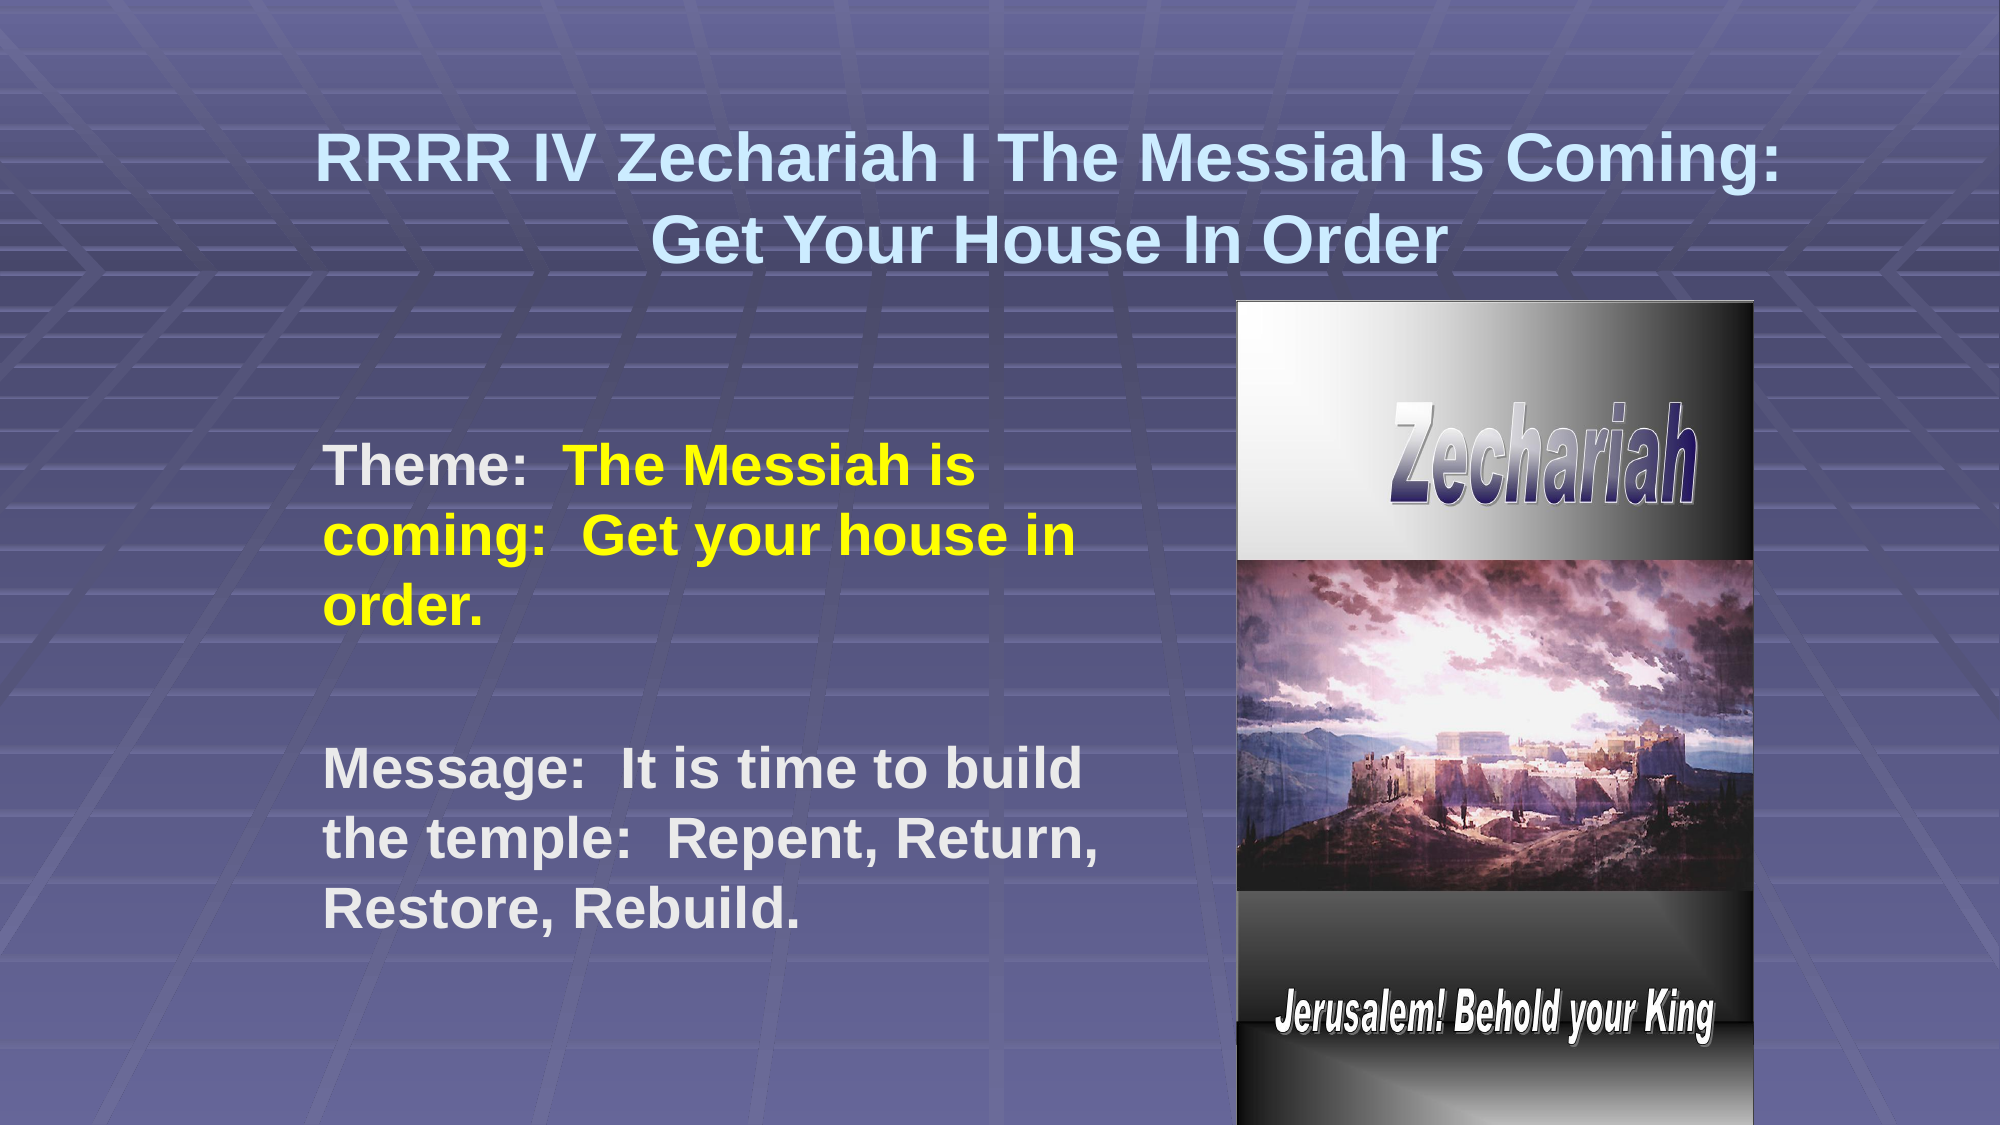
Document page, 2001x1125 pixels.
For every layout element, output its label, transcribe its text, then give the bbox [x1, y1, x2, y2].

list Theme: The Messiah is coming: Get your house in order. Message: It is time to build the temple: Repent, Return, Restore, Rebuild. [293, 419, 1118, 983]
title RRRR IV Zechariah I The Messiah Is Coming: Get Your House In Order [212, 59, 1888, 331]
picture [1235, 299, 1754, 1125]
